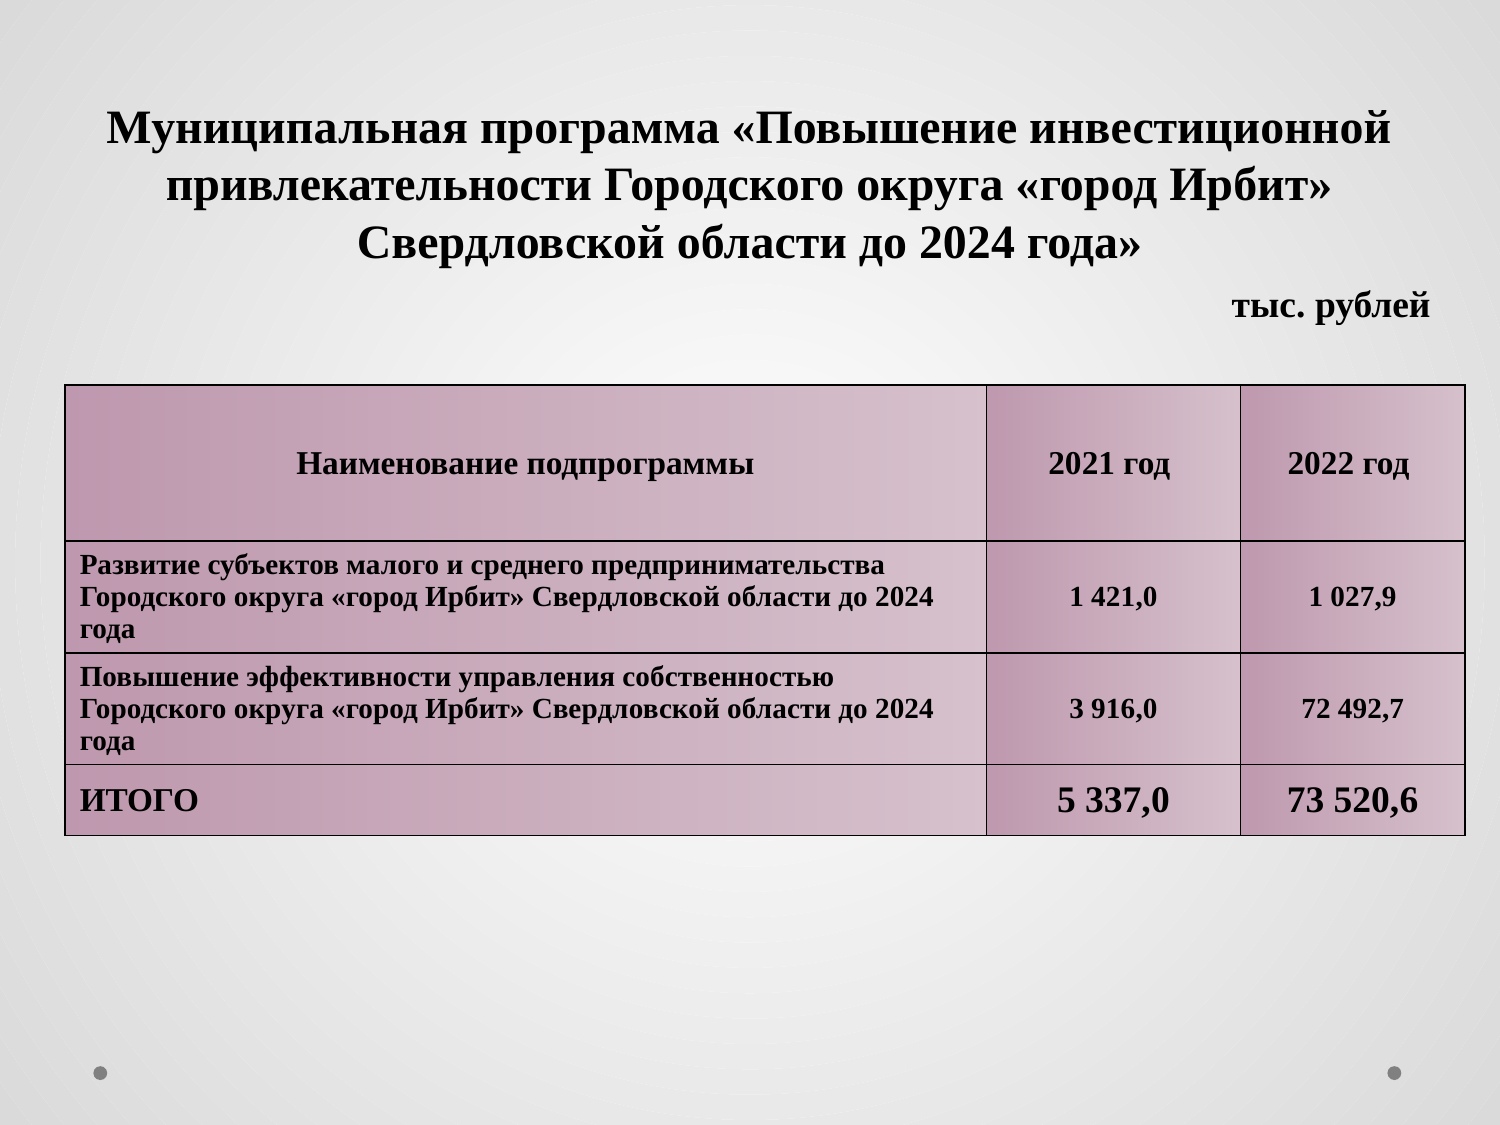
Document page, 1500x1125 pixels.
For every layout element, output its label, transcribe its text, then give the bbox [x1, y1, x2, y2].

table_header 2021 год [987, 386, 1240, 540]
table_cell 1 027,9 [1241, 542, 1464, 652]
table_cell 72 492,7 [1241, 654, 1464, 764]
table_cell ИТОГО [66, 765, 986, 835]
table_cell 3 916,0 [987, 654, 1240, 764]
table_cell 5 337,0 [987, 765, 1240, 835]
table_cell Повышение эффективности управления собственностью Городского округа «город Ирбит» Свердловской области до 2024 года [66, 654, 986, 764]
table_cell 1 421,0 [987, 542, 1240, 652]
table_header Наименование подпрограммы [66, 386, 986, 540]
text_box тыс. рублей [1216, 272, 1446, 332]
table_cell Развитие субъектов малого и среднего предпринимательства Городского округа «город Ирбит» Свердловской области до 2024 года [66, 542, 986, 652]
table_cell 73 520,6 [1241, 765, 1464, 835]
table_header 2022 год [1241, 386, 1464, 540]
title Муниципальная программа «Повышение инвестиционной привлекательности Городского округа «город Ирбит» Свердловской области до 2024 года» [75, 19, 1425, 276]
